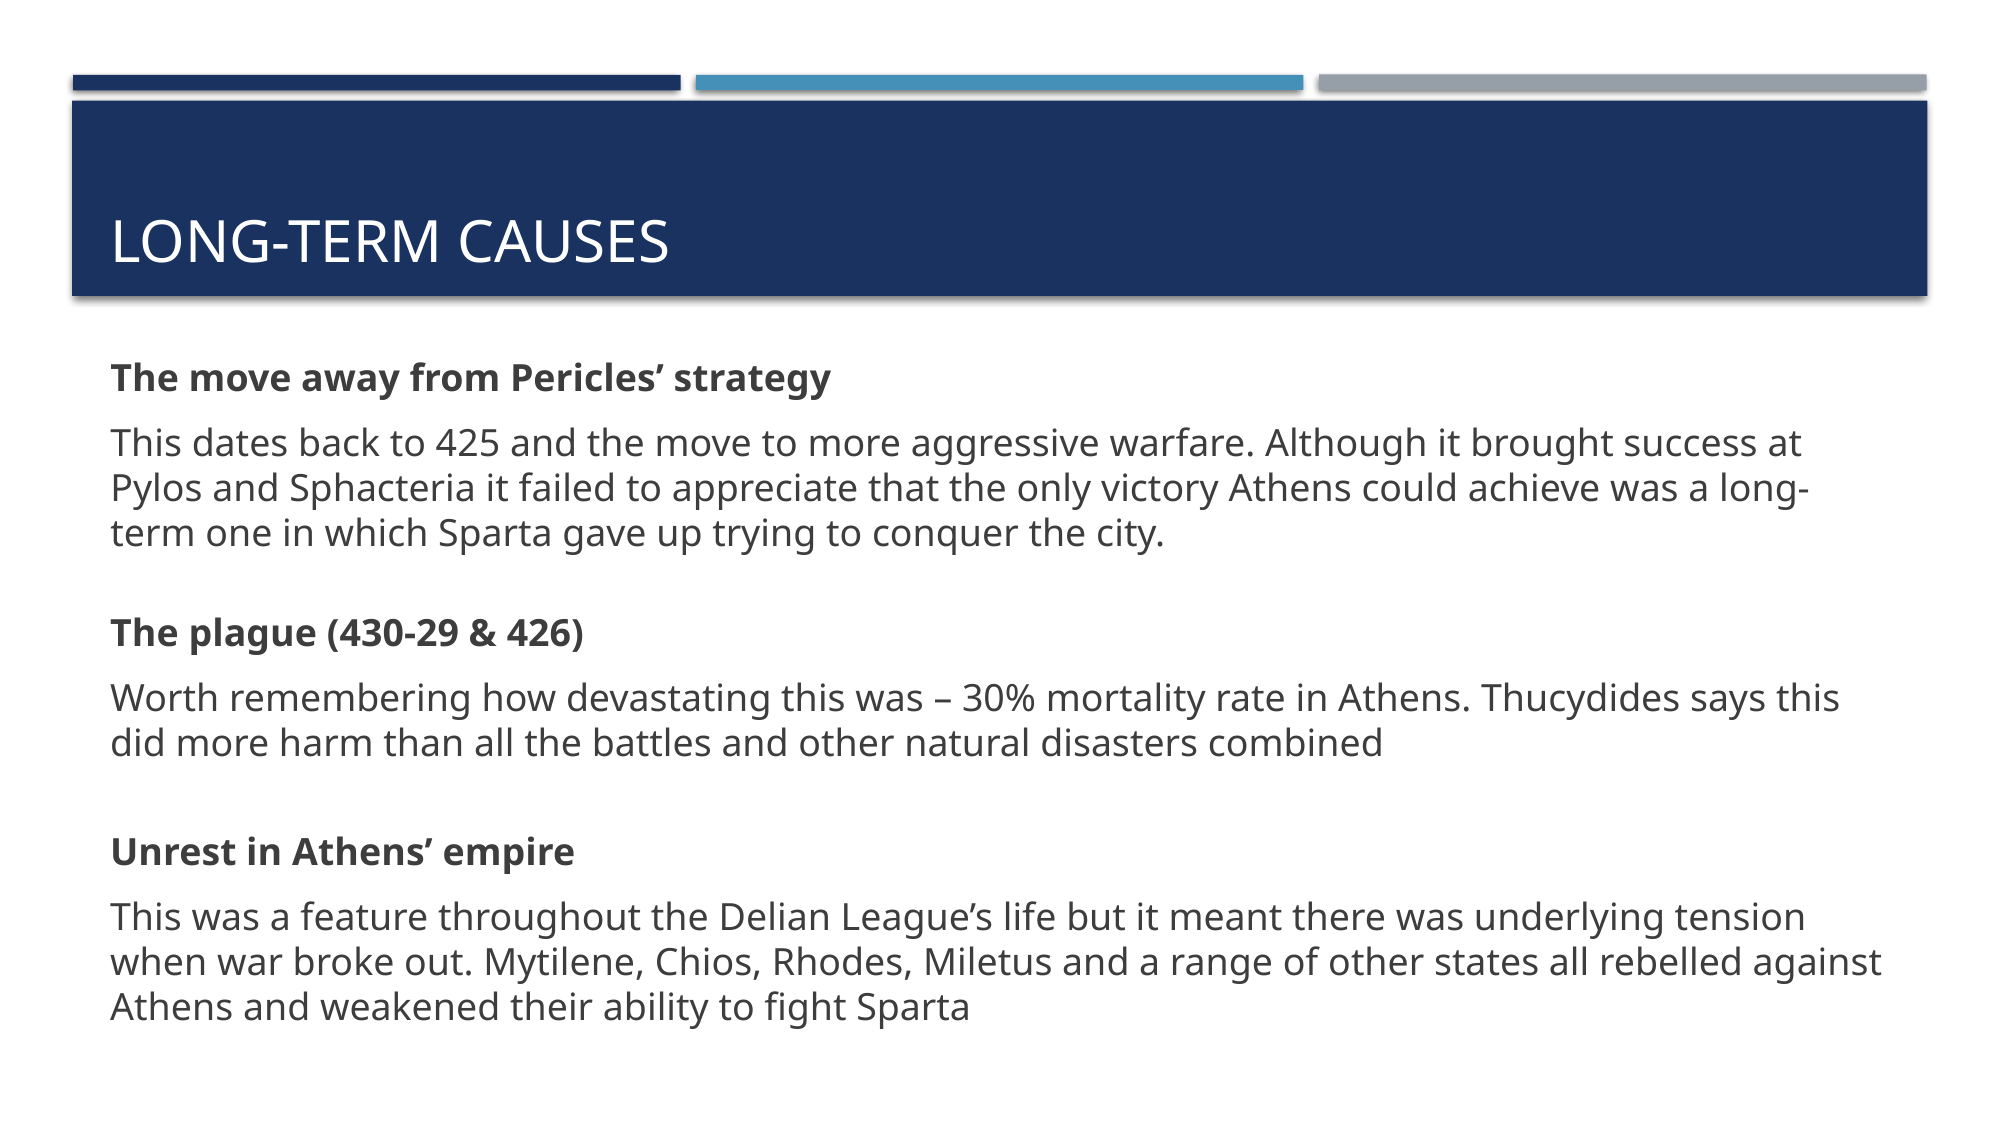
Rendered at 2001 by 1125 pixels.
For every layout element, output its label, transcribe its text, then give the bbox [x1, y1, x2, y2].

text_box Unrest in Athens’ empire This was a feature throughout the Delian League’s life but it meant there was underlying tension when war broke out. Mytilene, Chios, Rhodes, Miletus and a range of other states all rebelled against Athens and weakened their ability to fight Sparta [95, 820, 1905, 1063]
list The move away from Pericles’ strategy This dates back to 425 and the move to more aggressive warfare. Although it brought success at Pylos and Sphacteria it failed to appreciate that the only victory Athens could achieve was a long-term one in which Sparta gave up trying to conquer the city. [95, 346, 1905, 590]
title Long-term causes [95, 115, 1905, 282]
text_box The plague (430-29 & 426) Worth remembering how devastating this was – 30% mortality rate in Athens. Thucydides says this did more harm than all the battles and other natural disasters combined [95, 601, 1905, 820]
